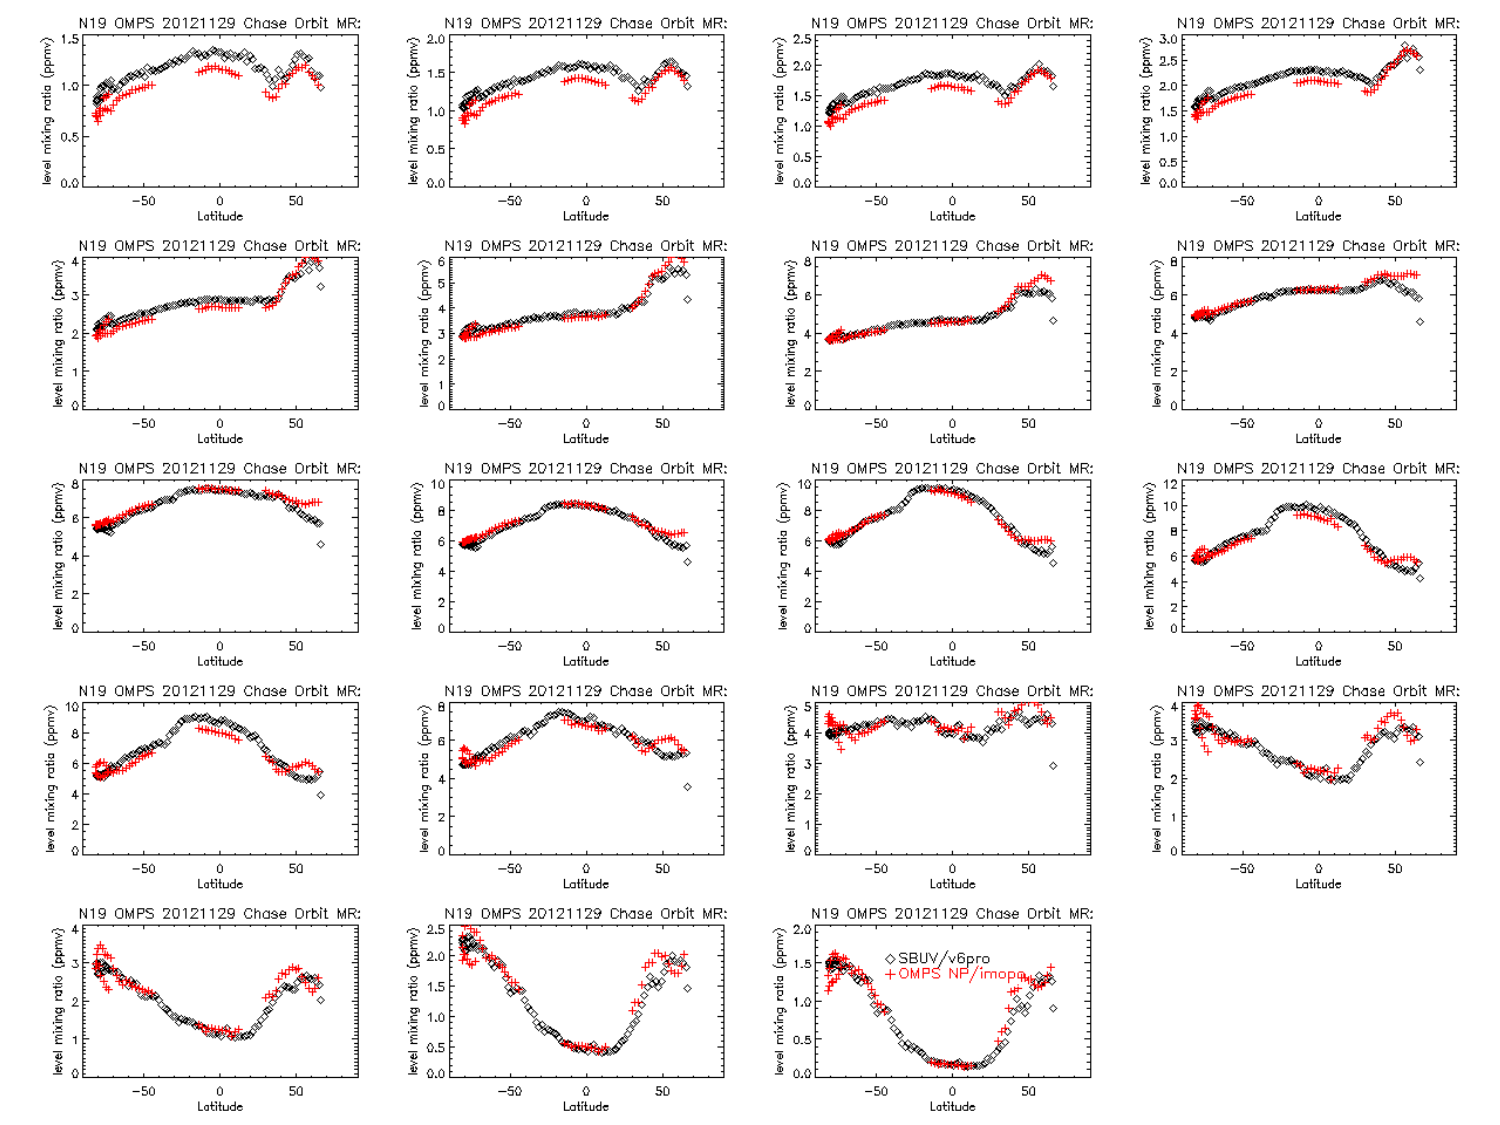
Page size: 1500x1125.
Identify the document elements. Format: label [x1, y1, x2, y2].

list [12, 12, 1477, 1125]
